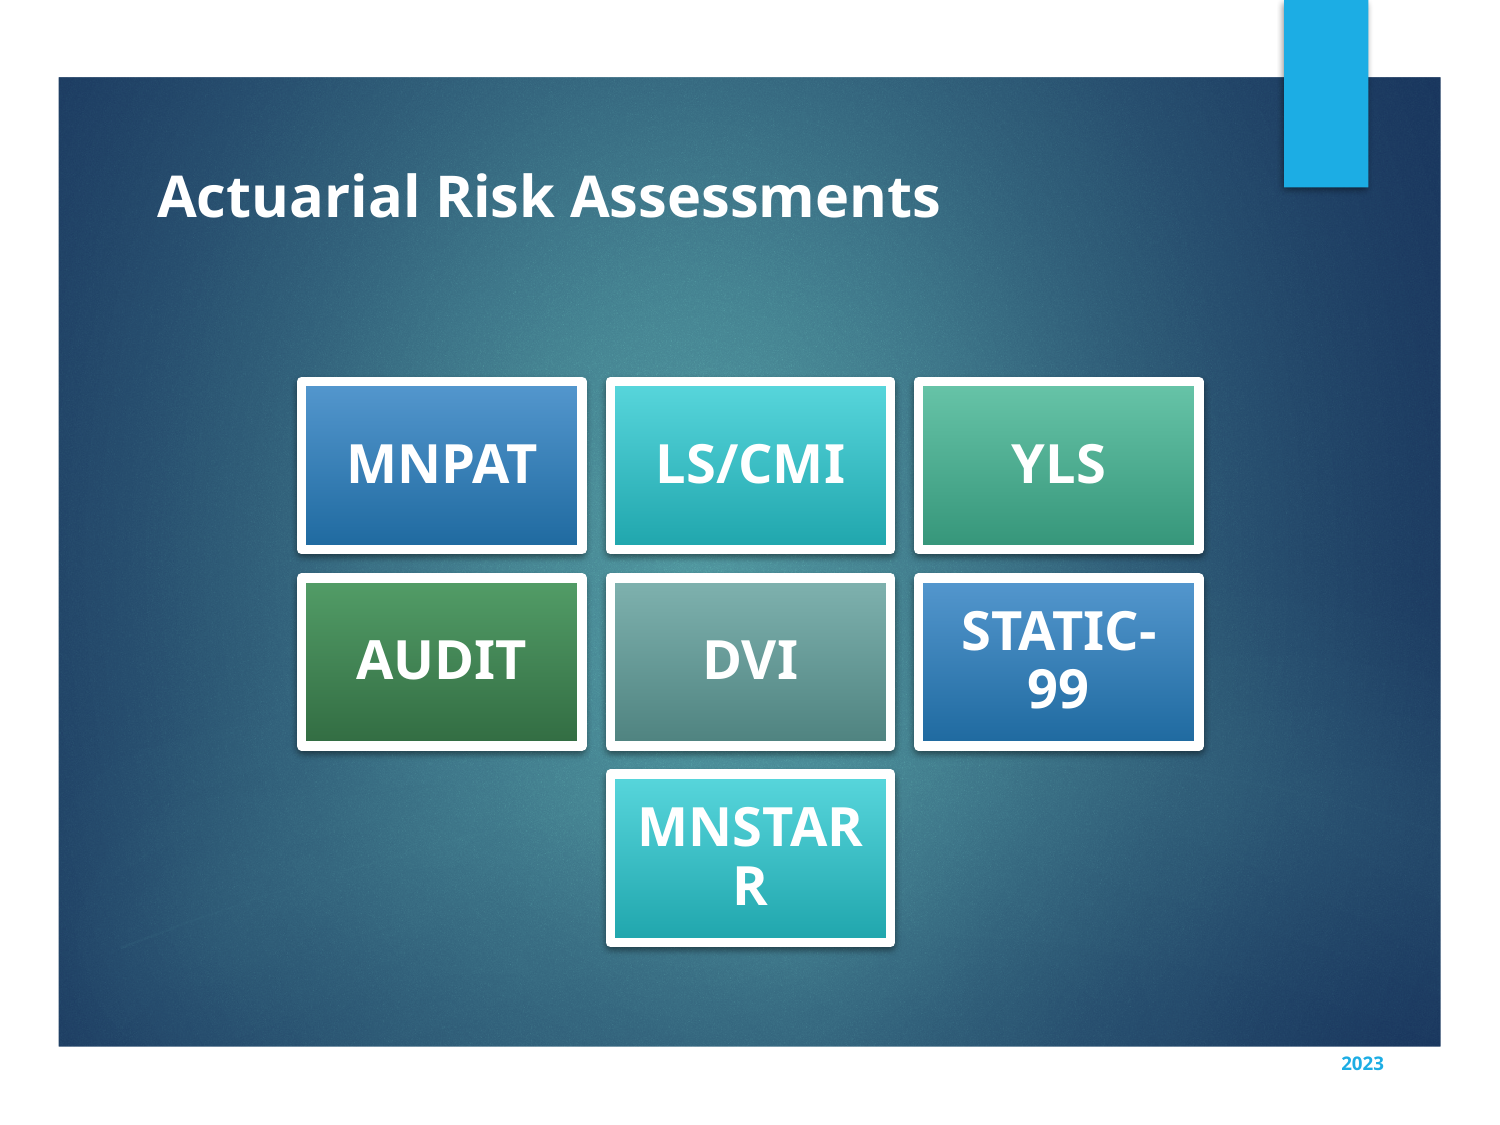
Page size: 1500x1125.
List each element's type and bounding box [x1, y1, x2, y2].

text_box [0, 0, 1500, 1125]
text_box [158, 380, 1343, 943]
